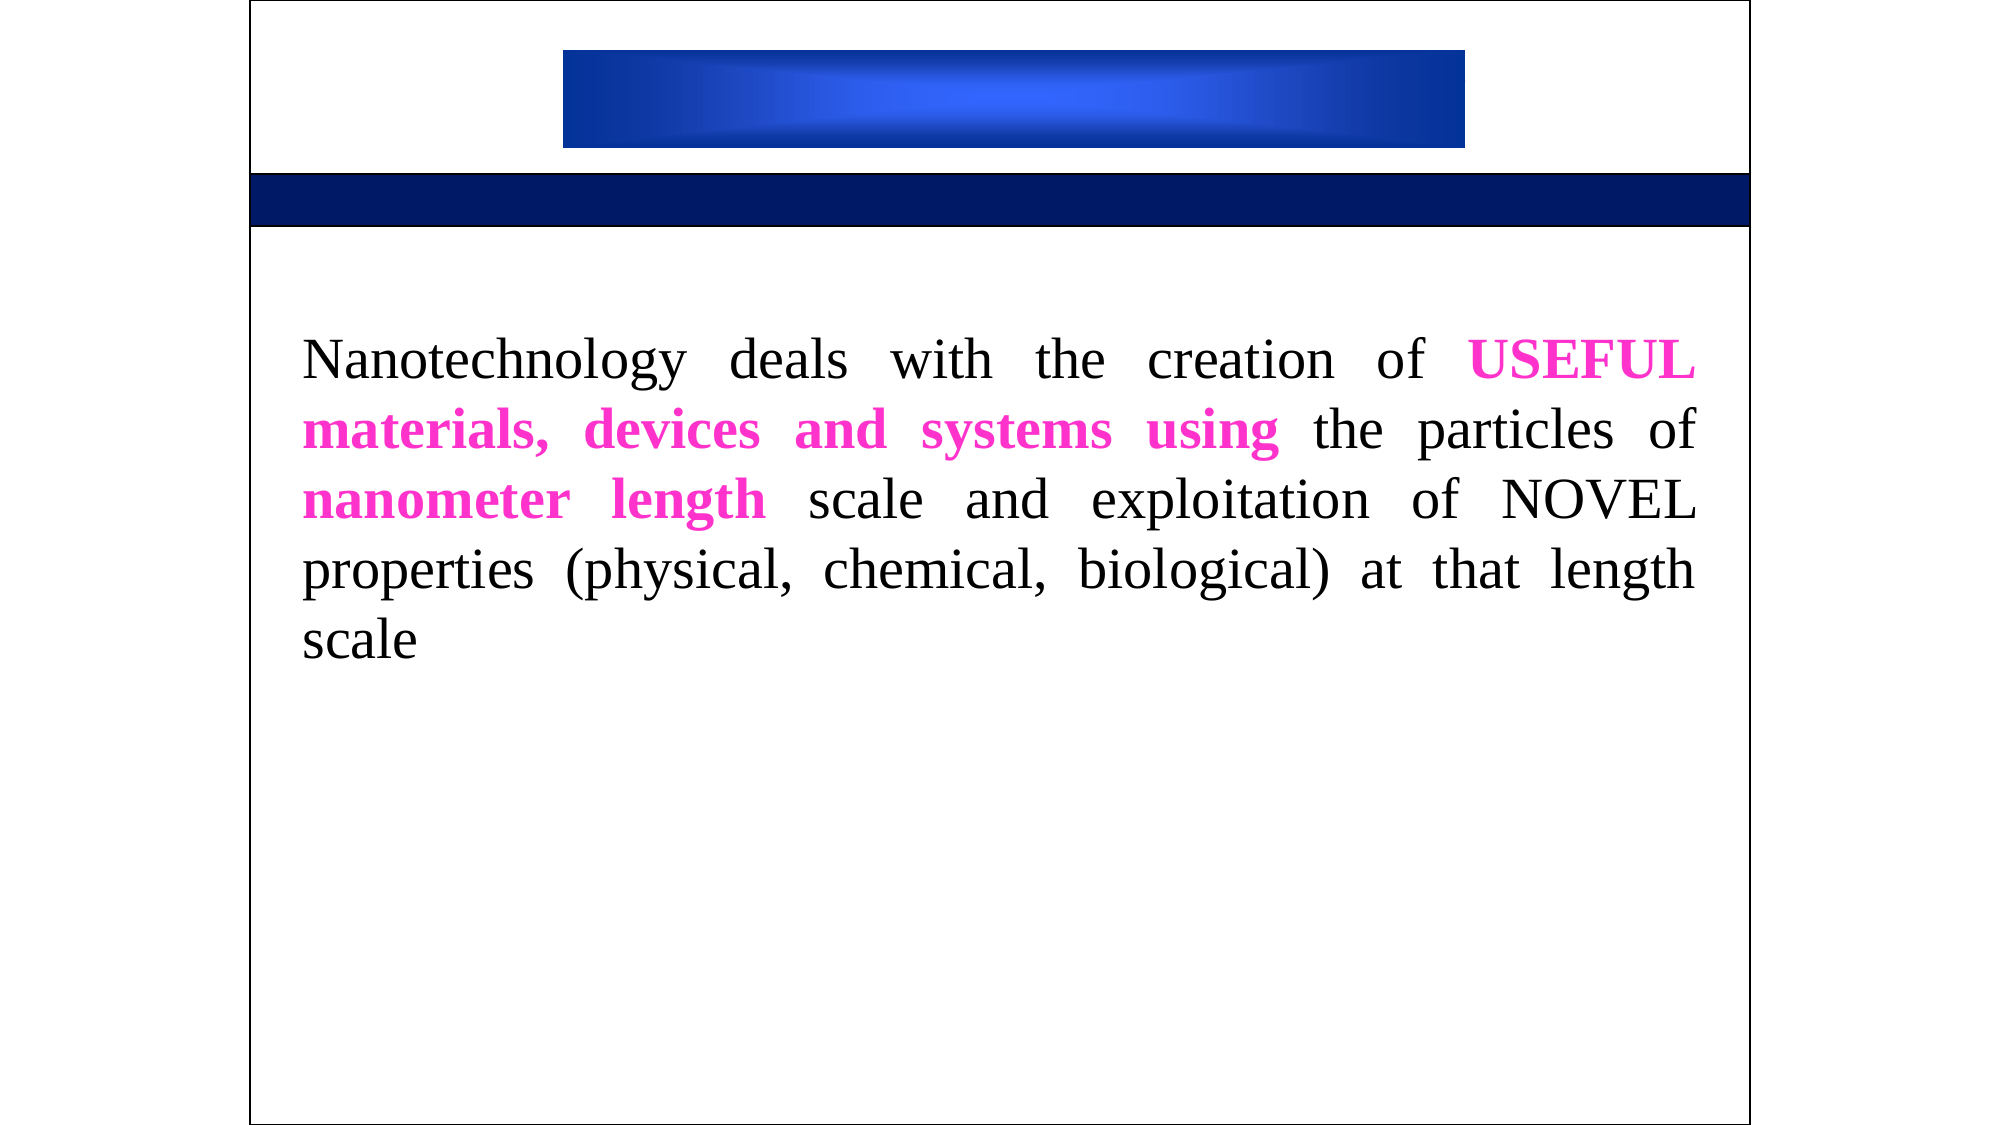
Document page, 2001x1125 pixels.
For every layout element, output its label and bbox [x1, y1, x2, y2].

text_box [873, 579, 1639, 658]
text_box [249, 0, 1750, 1125]
picture [563, 49, 1468, 150]
